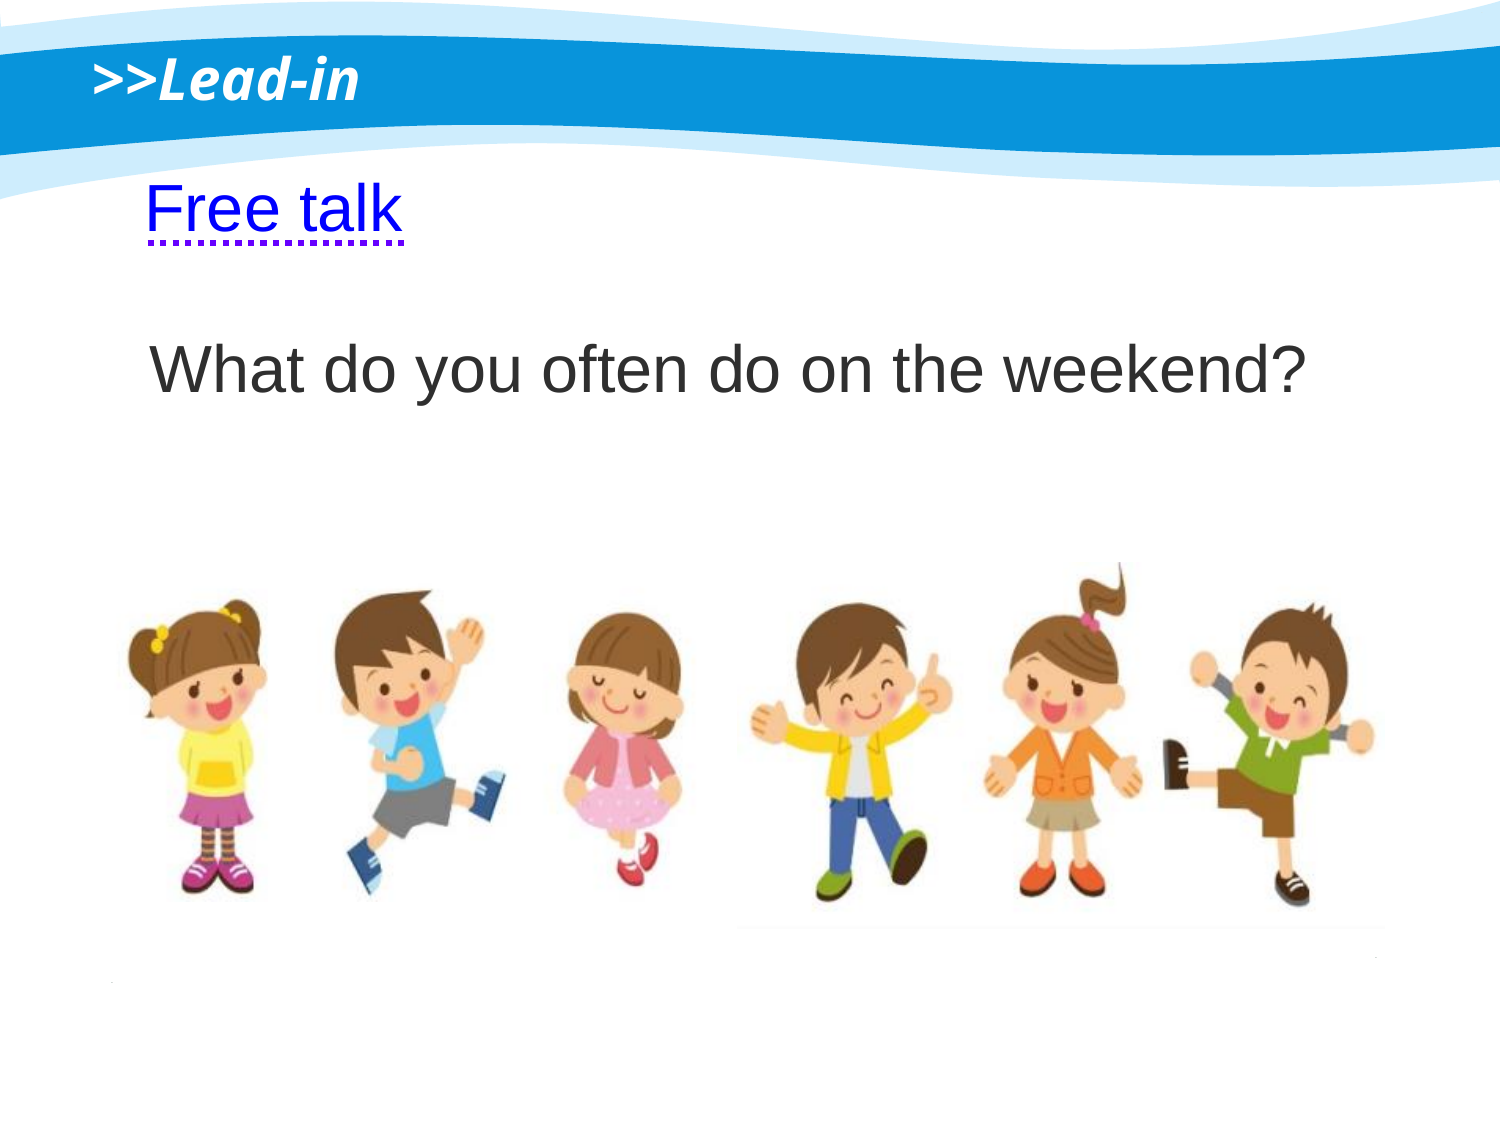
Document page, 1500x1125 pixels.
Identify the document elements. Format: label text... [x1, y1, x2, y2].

text_box What do you often do on the weekend? [135, 318, 1342, 413]
text_box >>Lead-in [76, 42, 551, 158]
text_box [92, 562, 1384, 929]
text_box Free talk [129, 157, 739, 243]
